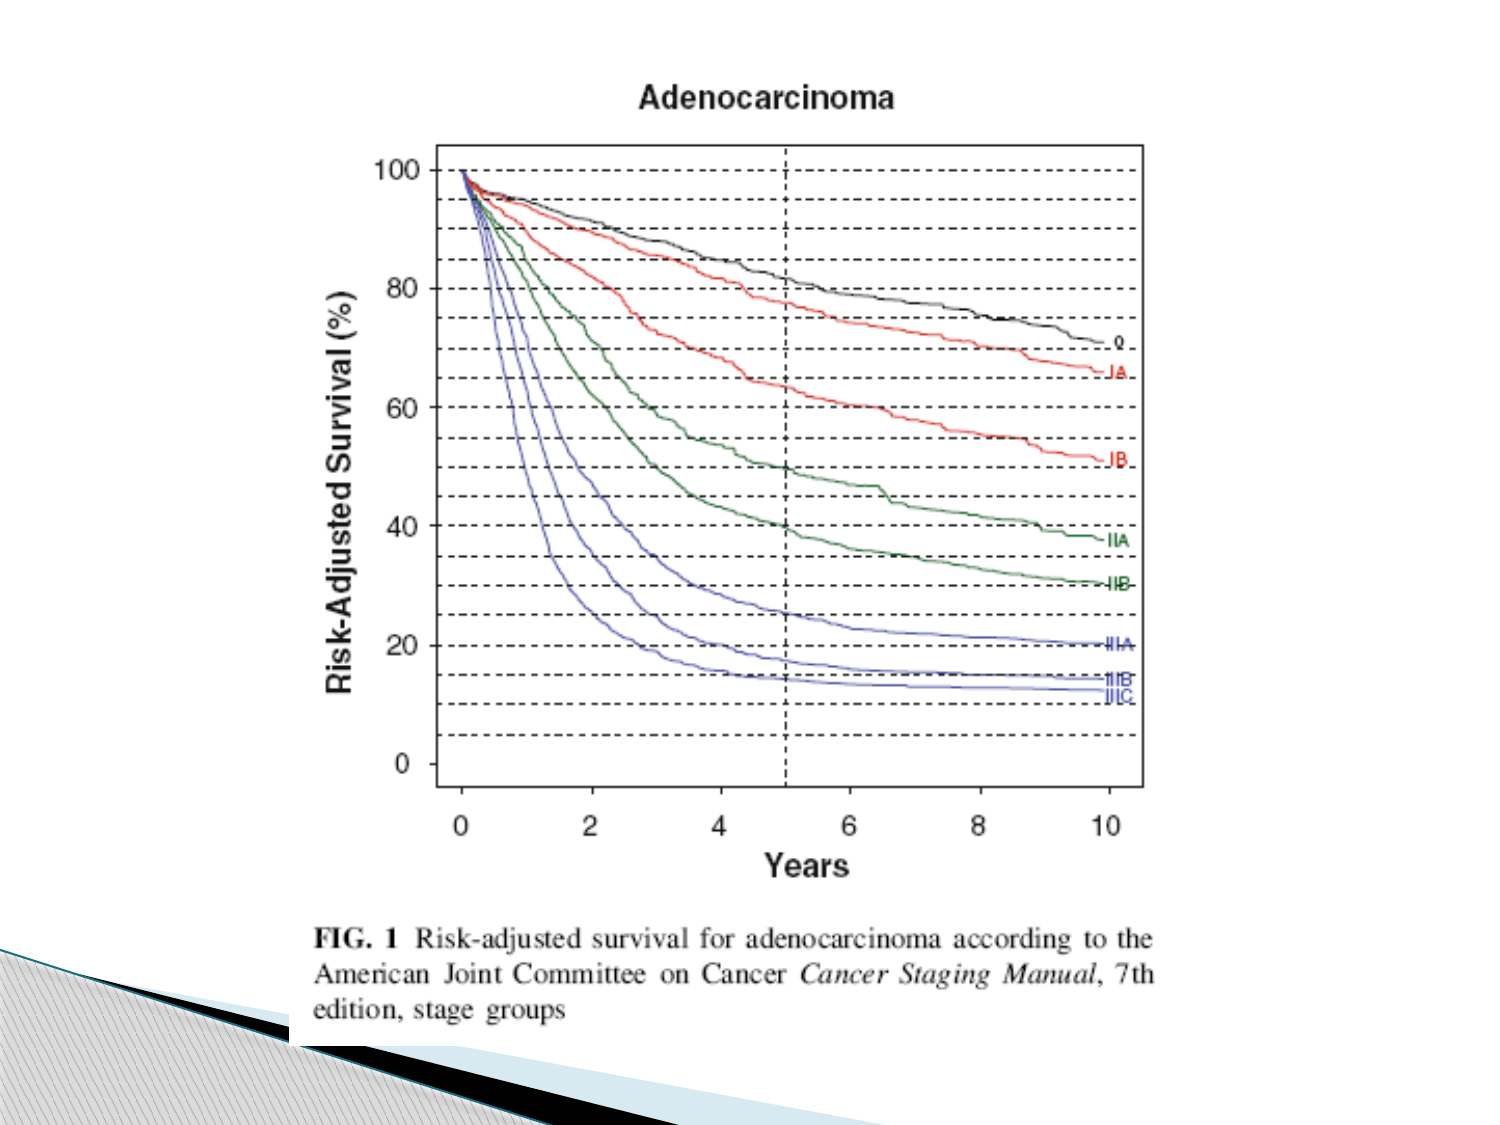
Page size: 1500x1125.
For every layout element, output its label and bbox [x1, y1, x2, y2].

picture [288, 65, 1211, 1046]
